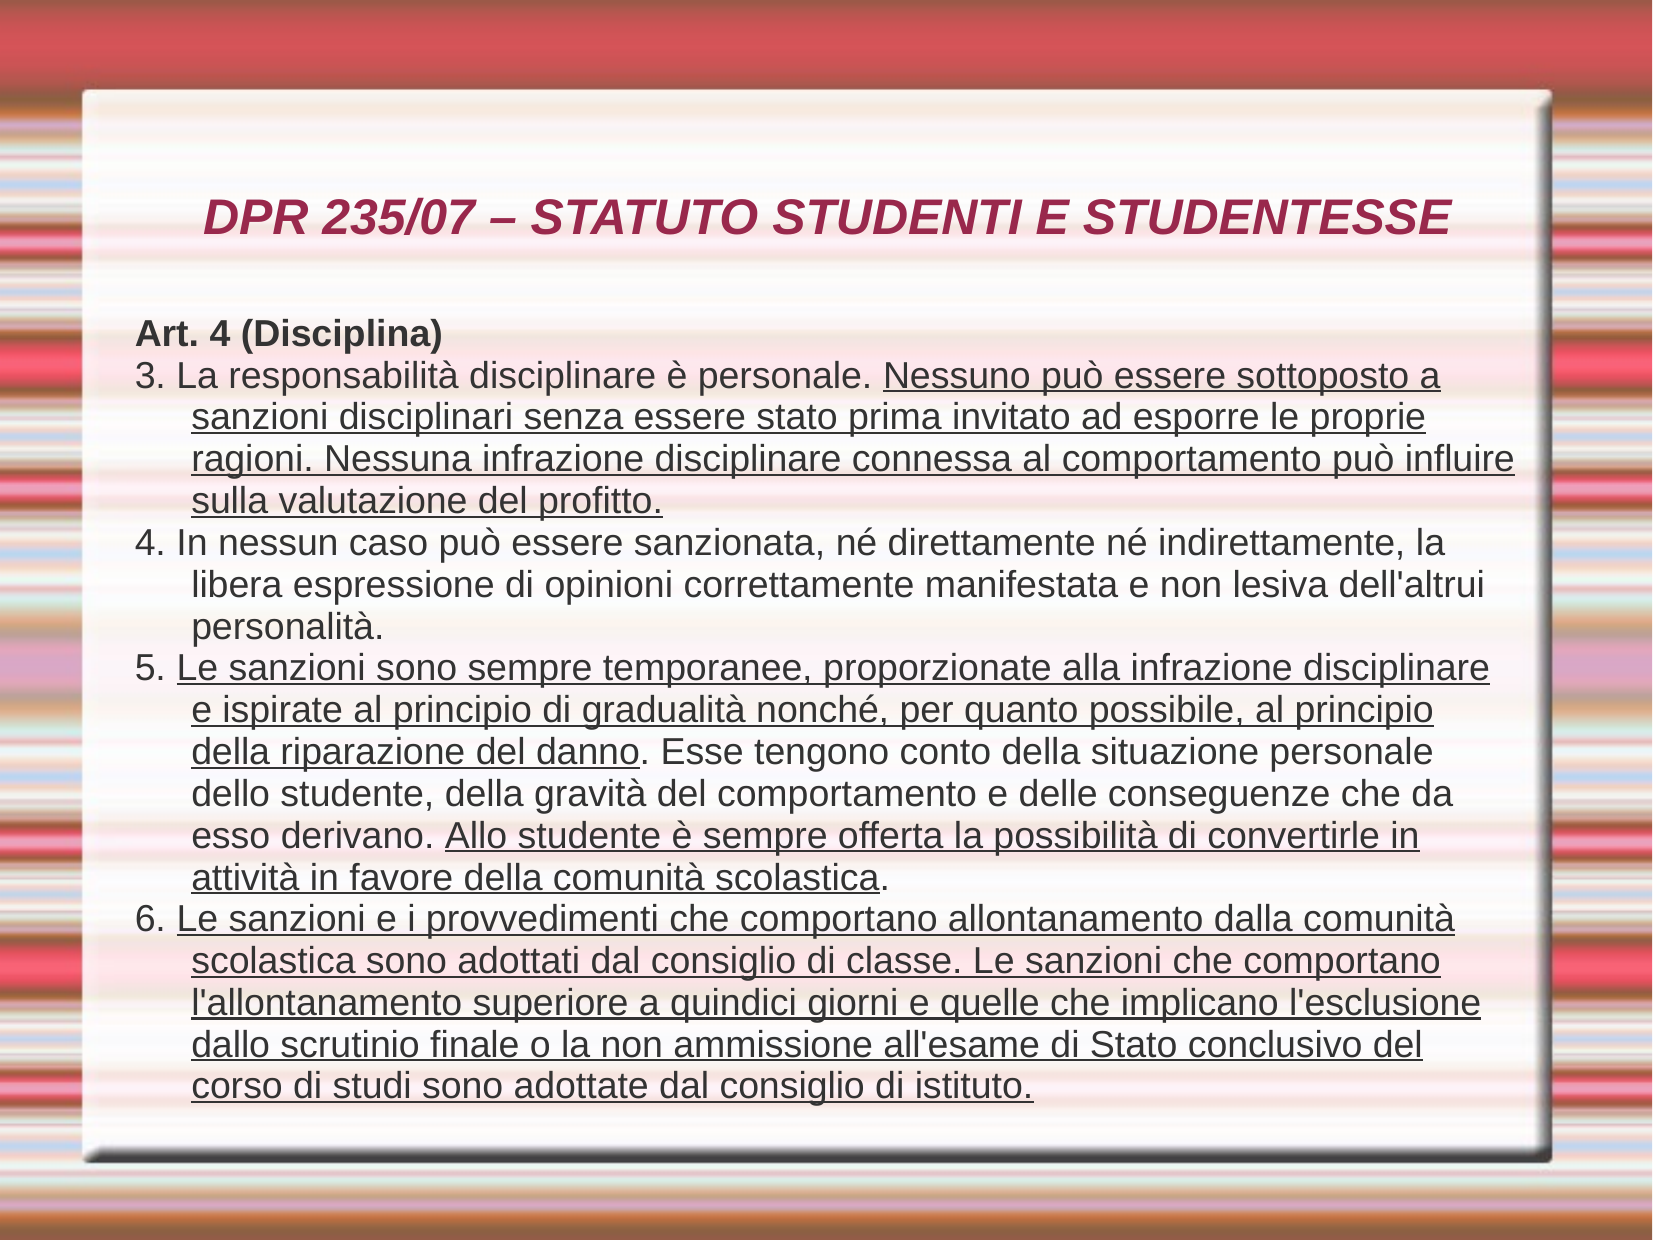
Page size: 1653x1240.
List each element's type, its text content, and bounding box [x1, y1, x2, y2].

title DPR 235/07 – STATUTO STUDENTI E STUDENTESSE [121, 114, 1534, 322]
picture [0, 0, 1653, 1240]
list Art. 4 (Disciplina) 3. La responsabilità disciplinare è personale. Nessuno può essere sottoposto a sanzioni disciplinari senza essere stato prima invitato ad esporre le proprie ragioni. Nessuna infrazione disciplinare connessa al comportamento può influire sulla valutazione del profitto. 4. In nessun caso può essere sanzionata, né direttamente né indirettamente, la libera espressione di opinioni correttamente manifestata e non lesiva dell'altrui personalità. 5. Le sanzioni sono sempre temporanee, proporzionate alla infrazione disciplinare e ispirate al principio di gradualità nonché, per quanto possibile, al principio della riparazione del danno. Esse tengono conto della situazione personale dello studente, della gravità del comportamento e delle conseguenze che da esso derivano. Allo studente è sempre offerta la possibilità di convertirle in attività in favore della comunità scolastica. 6. Le sanzioni e i provvedimenti che comportano allontanamento dalla comunità scolastica sono adottati dal consiglio di classe. Le sanzioni che comportano l'allontanamento superiore a quindici giorni e quelle che implicano l'esclusione dallo scrutinio finale o la non ammissione all'esame di Stato conclusivo del corso di studi sono adottate dal consiglio di istituto. [134, 322, 1516, 1132]
